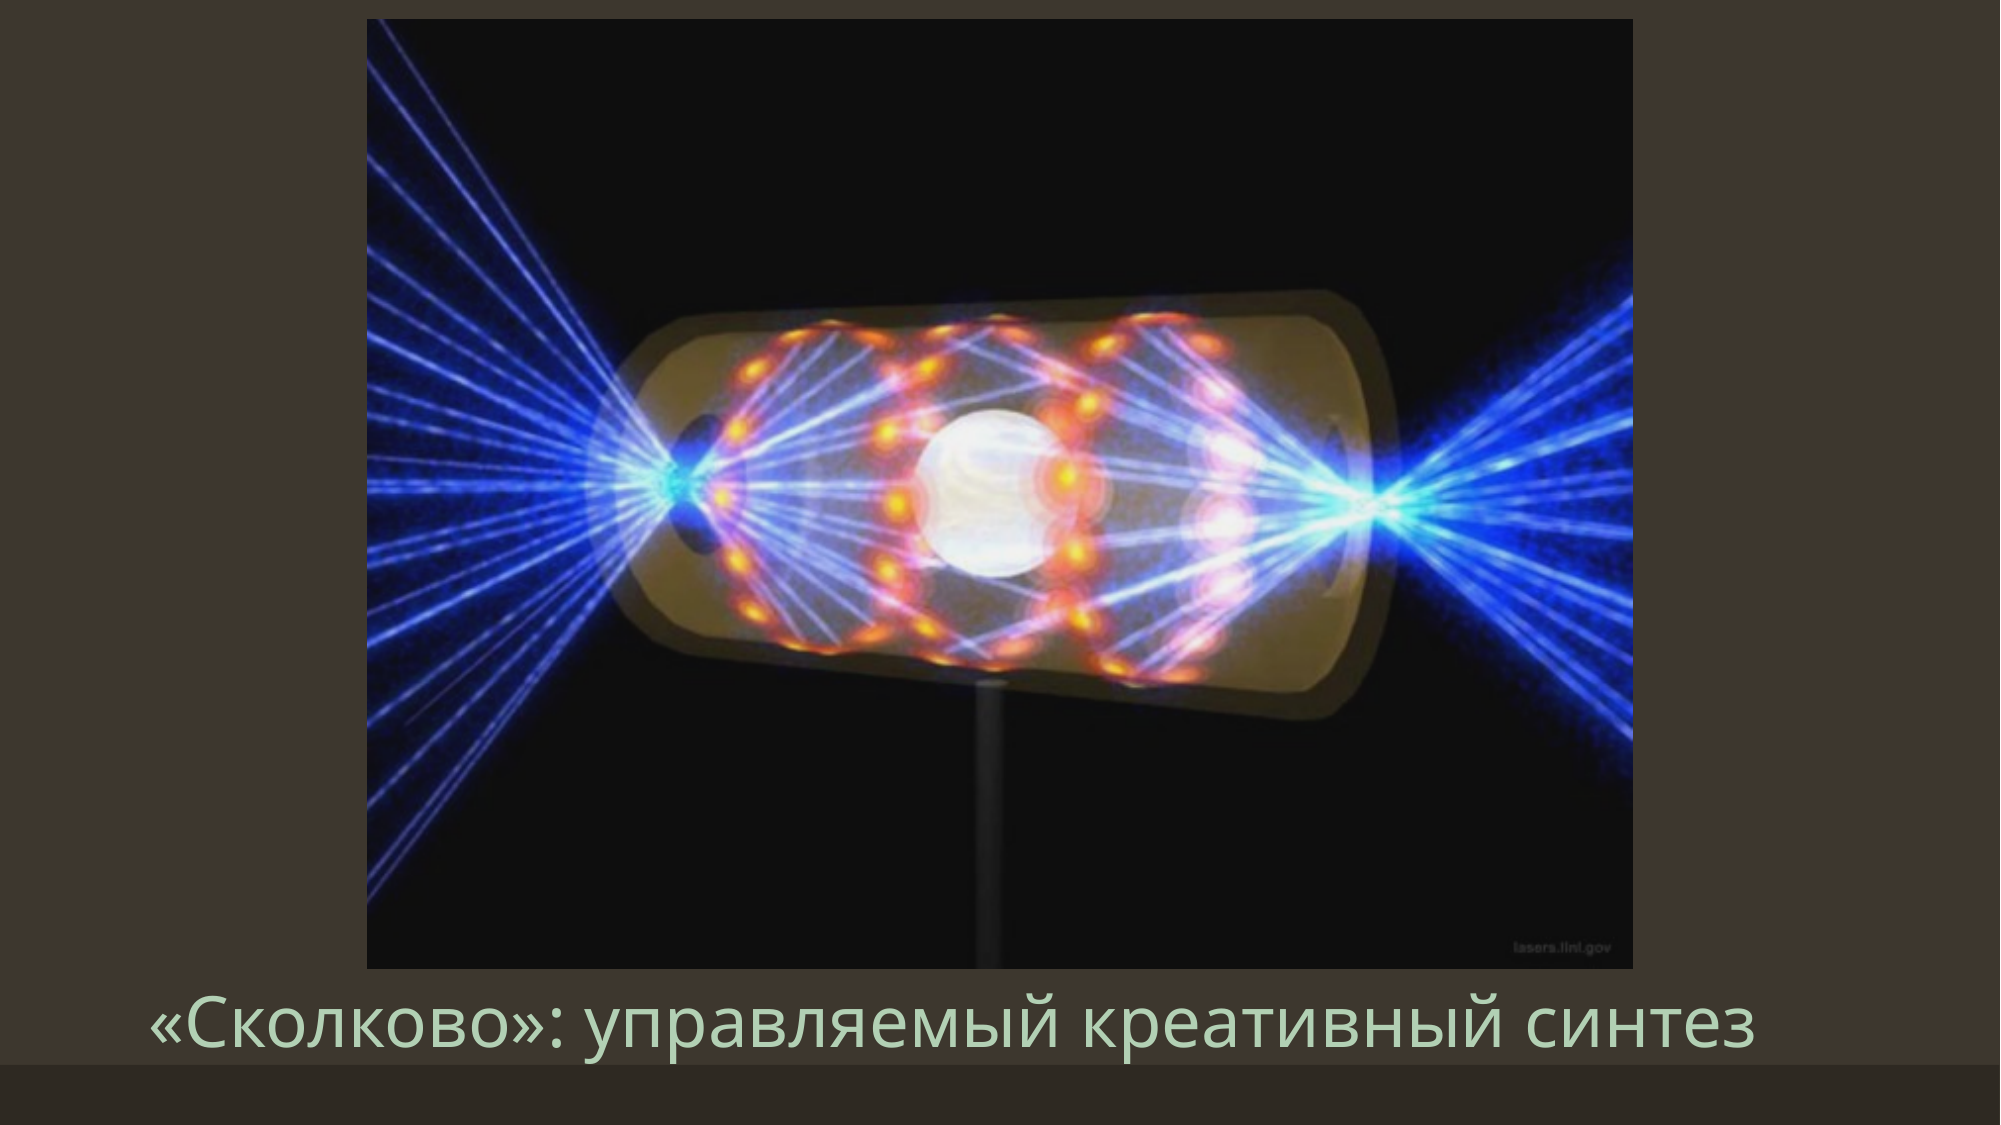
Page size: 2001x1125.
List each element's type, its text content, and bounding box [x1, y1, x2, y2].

title «Сколково»: управляемый креативный синтез [133, 964, 1864, 1071]
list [367, 19, 1633, 969]
